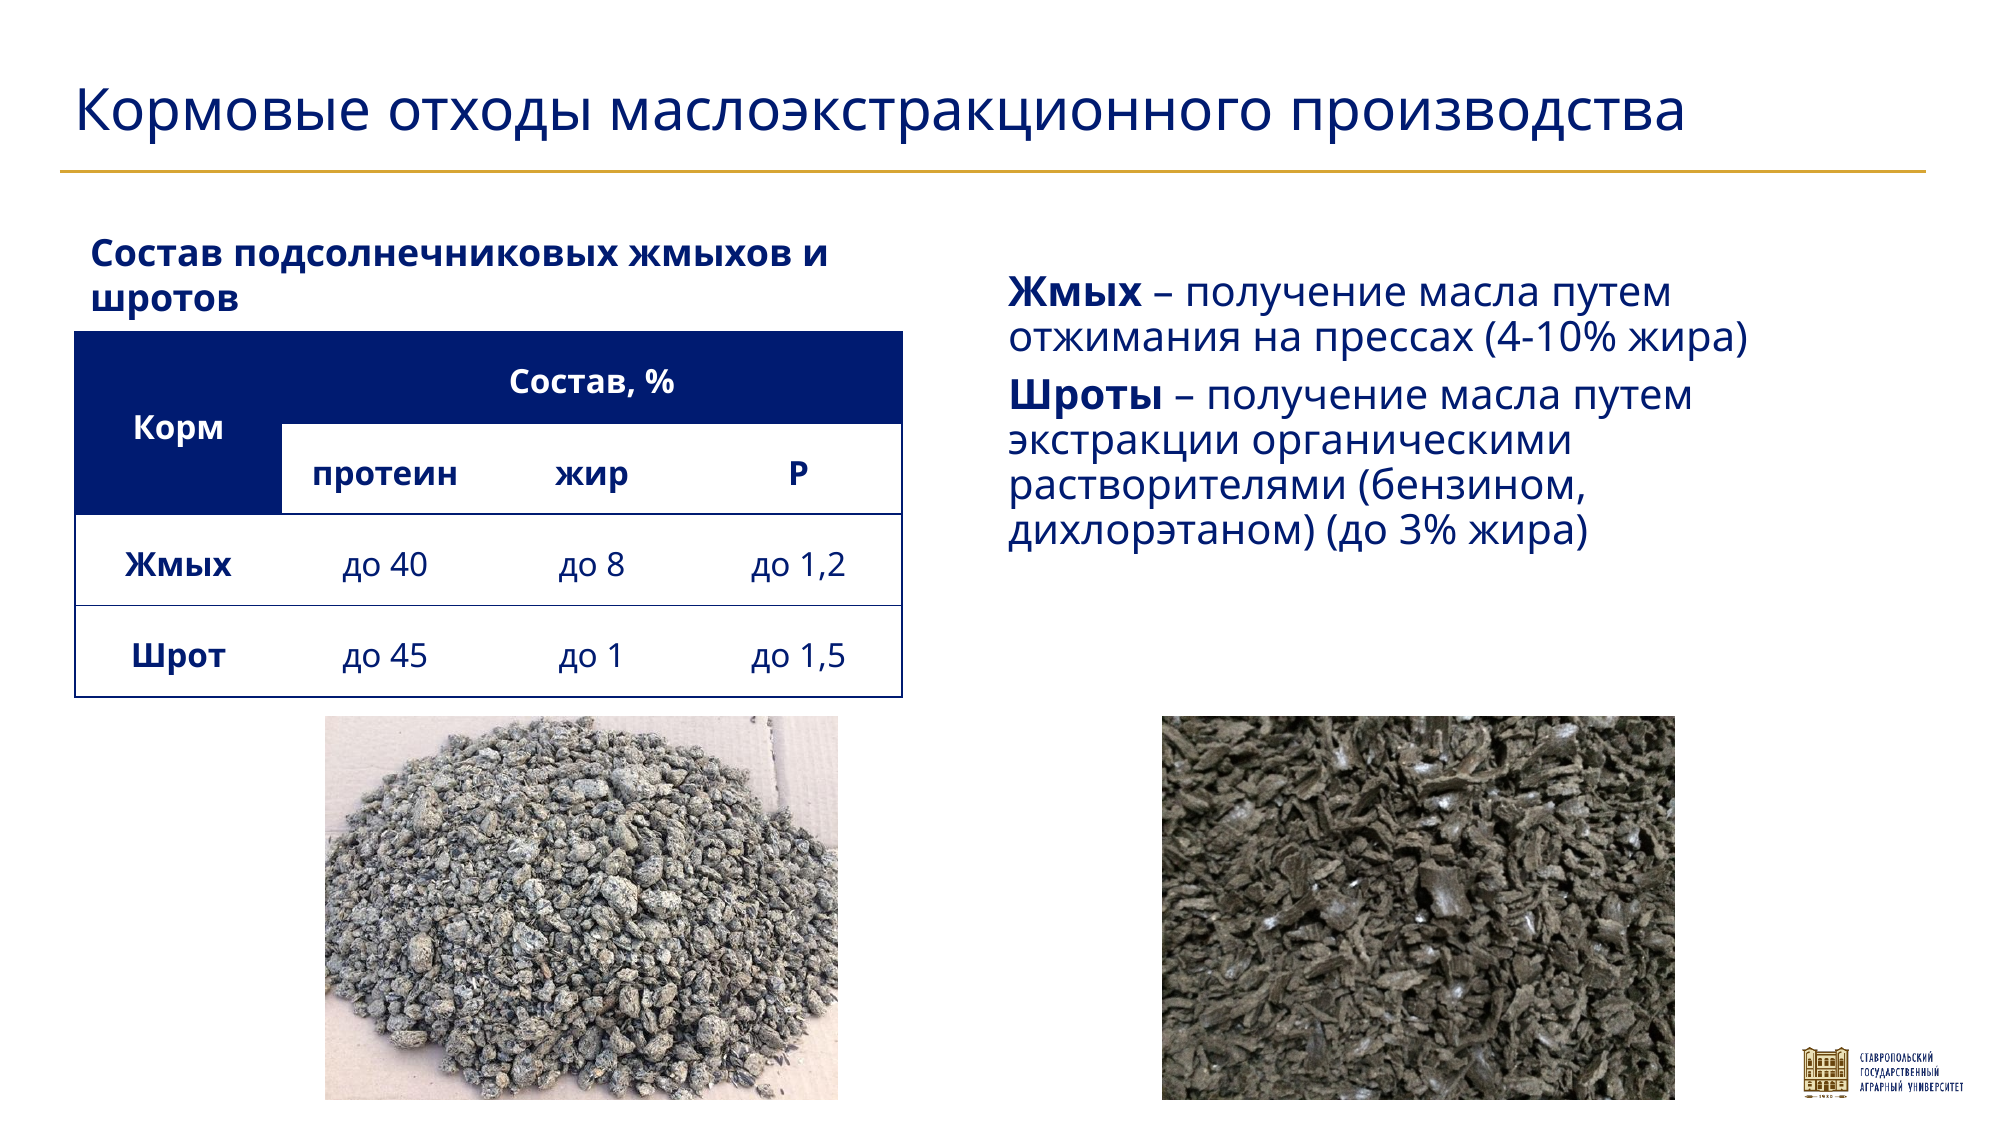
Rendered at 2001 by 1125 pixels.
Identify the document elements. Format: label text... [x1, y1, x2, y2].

table_cell до 1,2 [695, 515, 901, 605]
table_cell до 1,5 [695, 606, 901, 696]
picture [325, 716, 838, 1100]
picture [1162, 716, 1675, 1100]
text_box Состав подсолнечниковых жмыхов и шротов [75, 221, 902, 327]
table_cell до 45 [282, 606, 489, 696]
list Жмых – получение масла путем отжимания на прессах (4-10% жира) Шроты – получение масла путем экстракции органическими растворителями (бензином, дихлорэтаном) (до 3% жира) [993, 263, 1874, 972]
table_cell до 1 [489, 606, 695, 696]
table_cell Жмых [76, 515, 282, 605]
table_header Состав, % [282, 333, 901, 422]
list Кормовые отходы маслоэкстракционного производства [59, 67, 1926, 158]
table_cell жир [489, 424, 695, 513]
table_header Корм [76, 333, 282, 513]
table_cell Шрот [76, 606, 282, 696]
picture [1802, 1047, 1963, 1098]
table_cell до 8 [489, 515, 695, 605]
table_cell Р [695, 424, 901, 513]
table_cell до 40 [282, 515, 489, 605]
table_cell протеин [282, 424, 489, 513]
